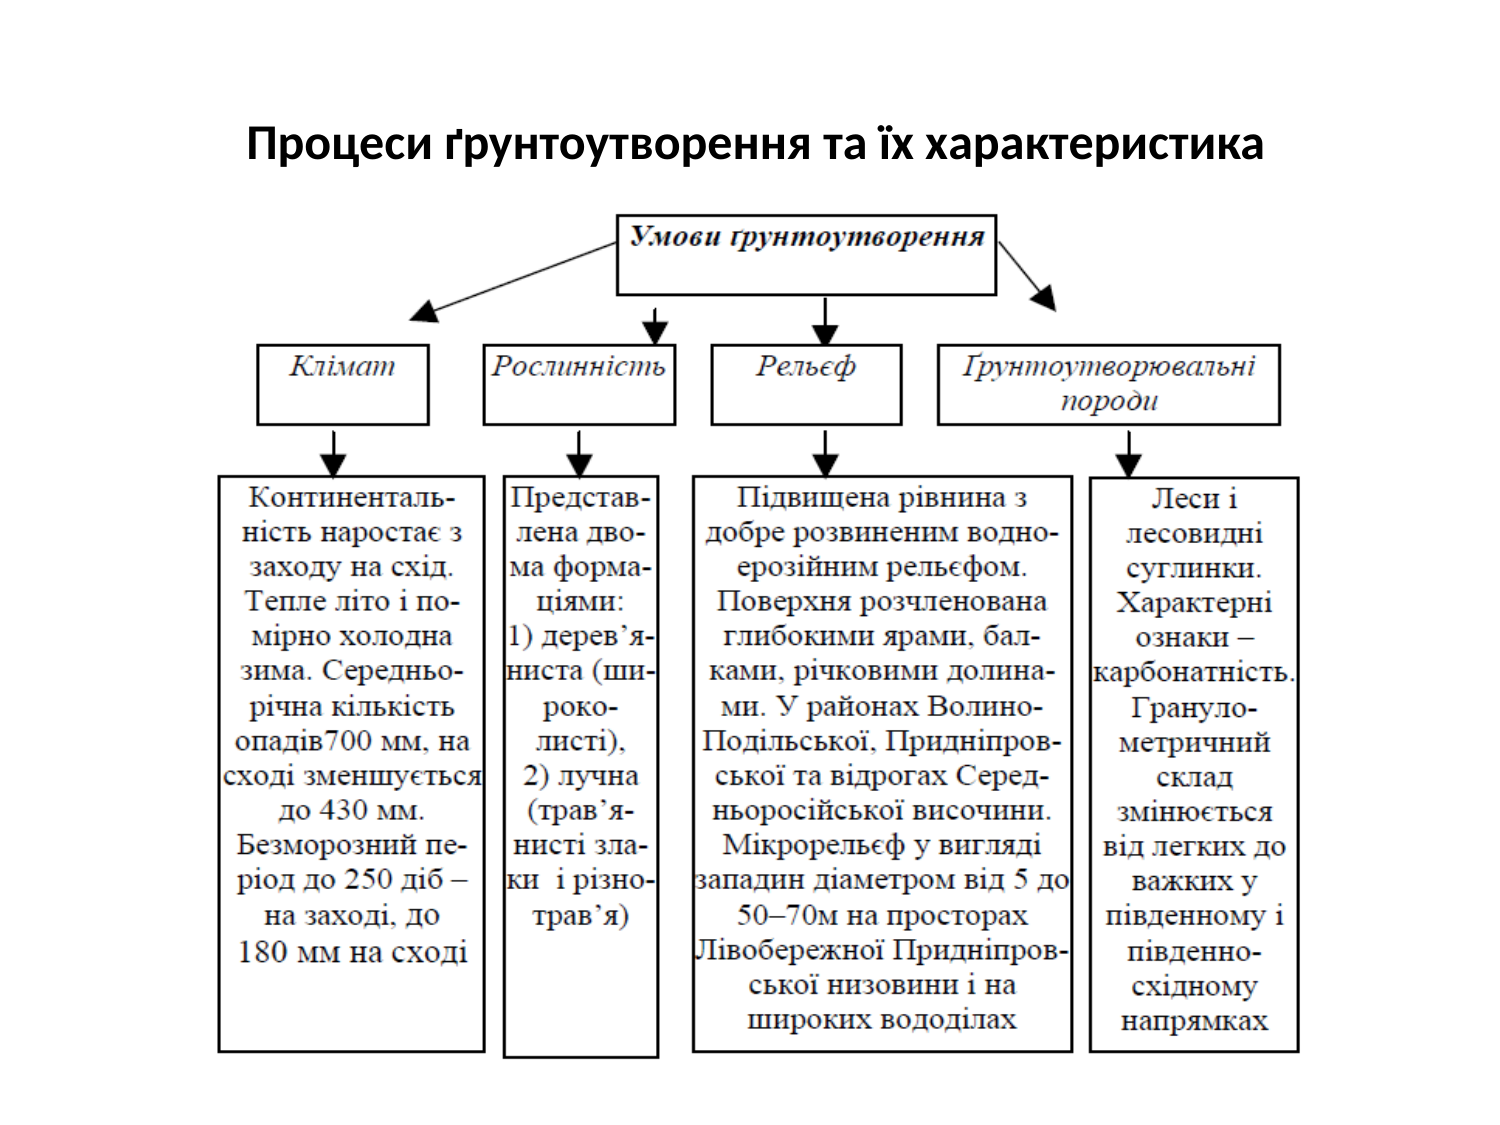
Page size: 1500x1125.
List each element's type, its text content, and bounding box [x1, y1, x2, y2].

picture [204, 209, 1308, 1064]
text_box Процеси ґрунтоутворення та їх характеристика [64, 101, 1447, 177]
